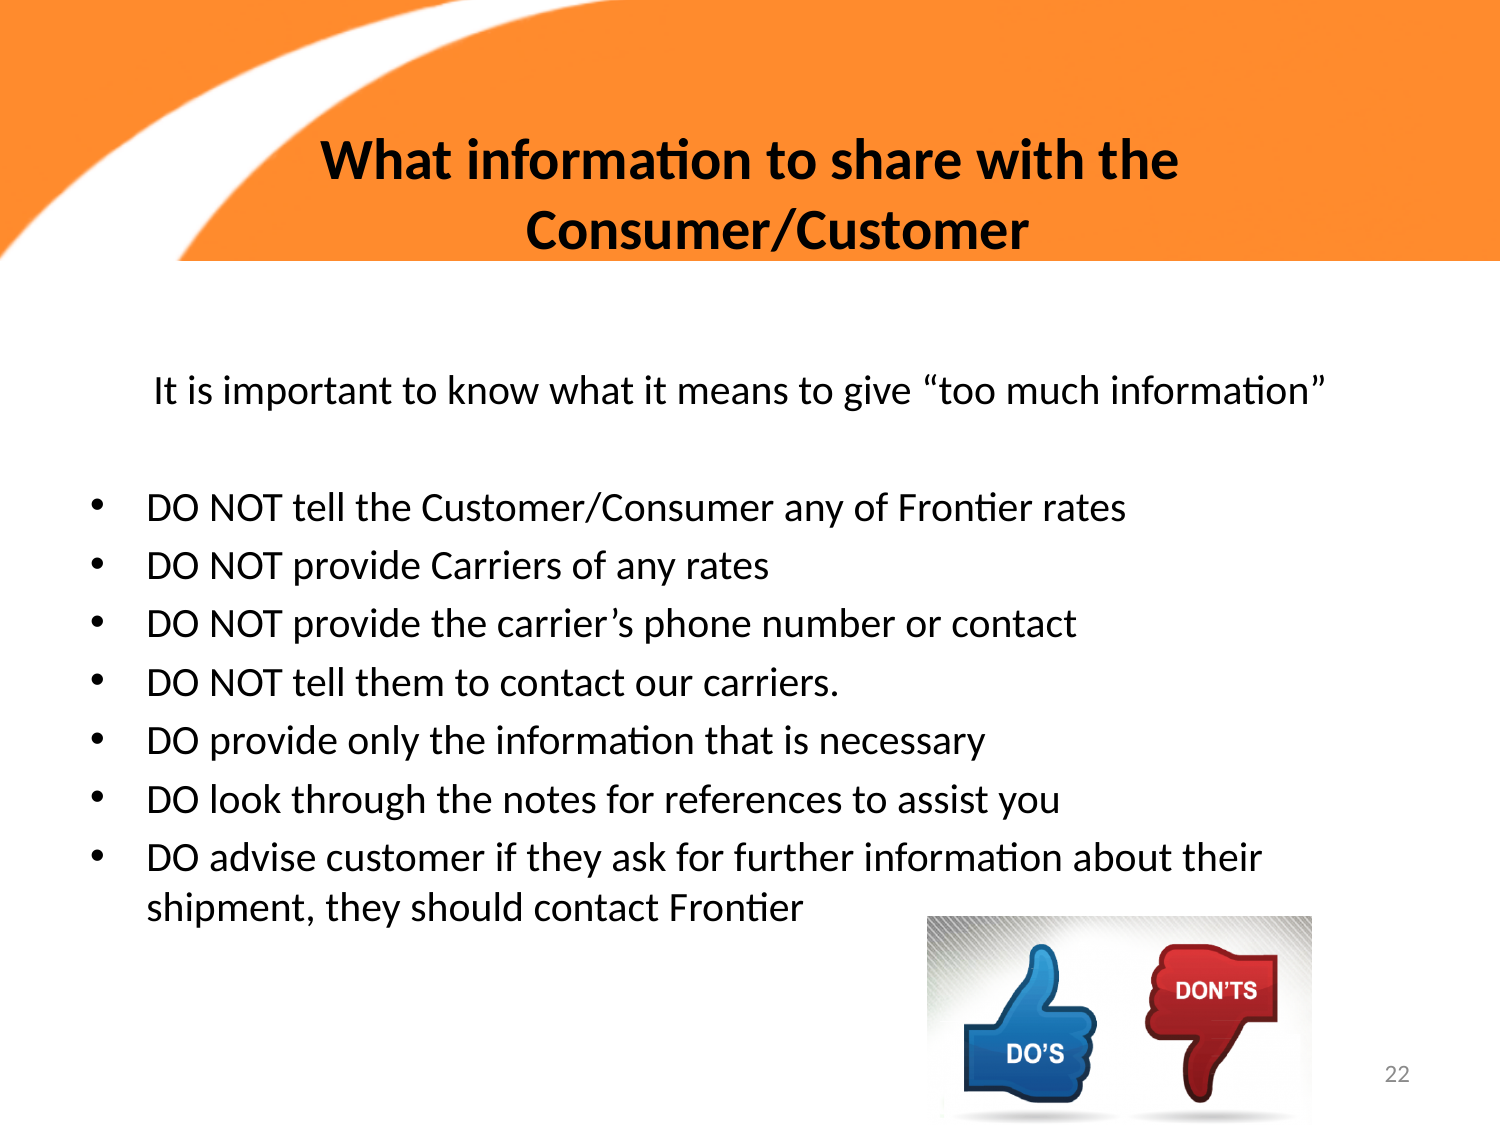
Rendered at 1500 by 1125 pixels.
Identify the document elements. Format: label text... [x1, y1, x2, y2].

slide_number 22 [1316, 1042, 1425, 1103]
picture [926, 916, 1312, 1125]
list What information to share with the Consumer/Customer It is important to know what it means to give “too much information” DO NOT tell the Customer/Consumer any of Frontier rates DO NOT provide Carriers of any rates DO NOT provide the carrier’s phone number or contact DO NOT tell them to contact our carriers. DO provide only the information that is necessary DO look through the notes for references to assist you DO advise customer if they ask for further information about their shipment, they should contact Frontier [75, 271, 1425, 1047]
picture [0, 0, 1500, 262]
